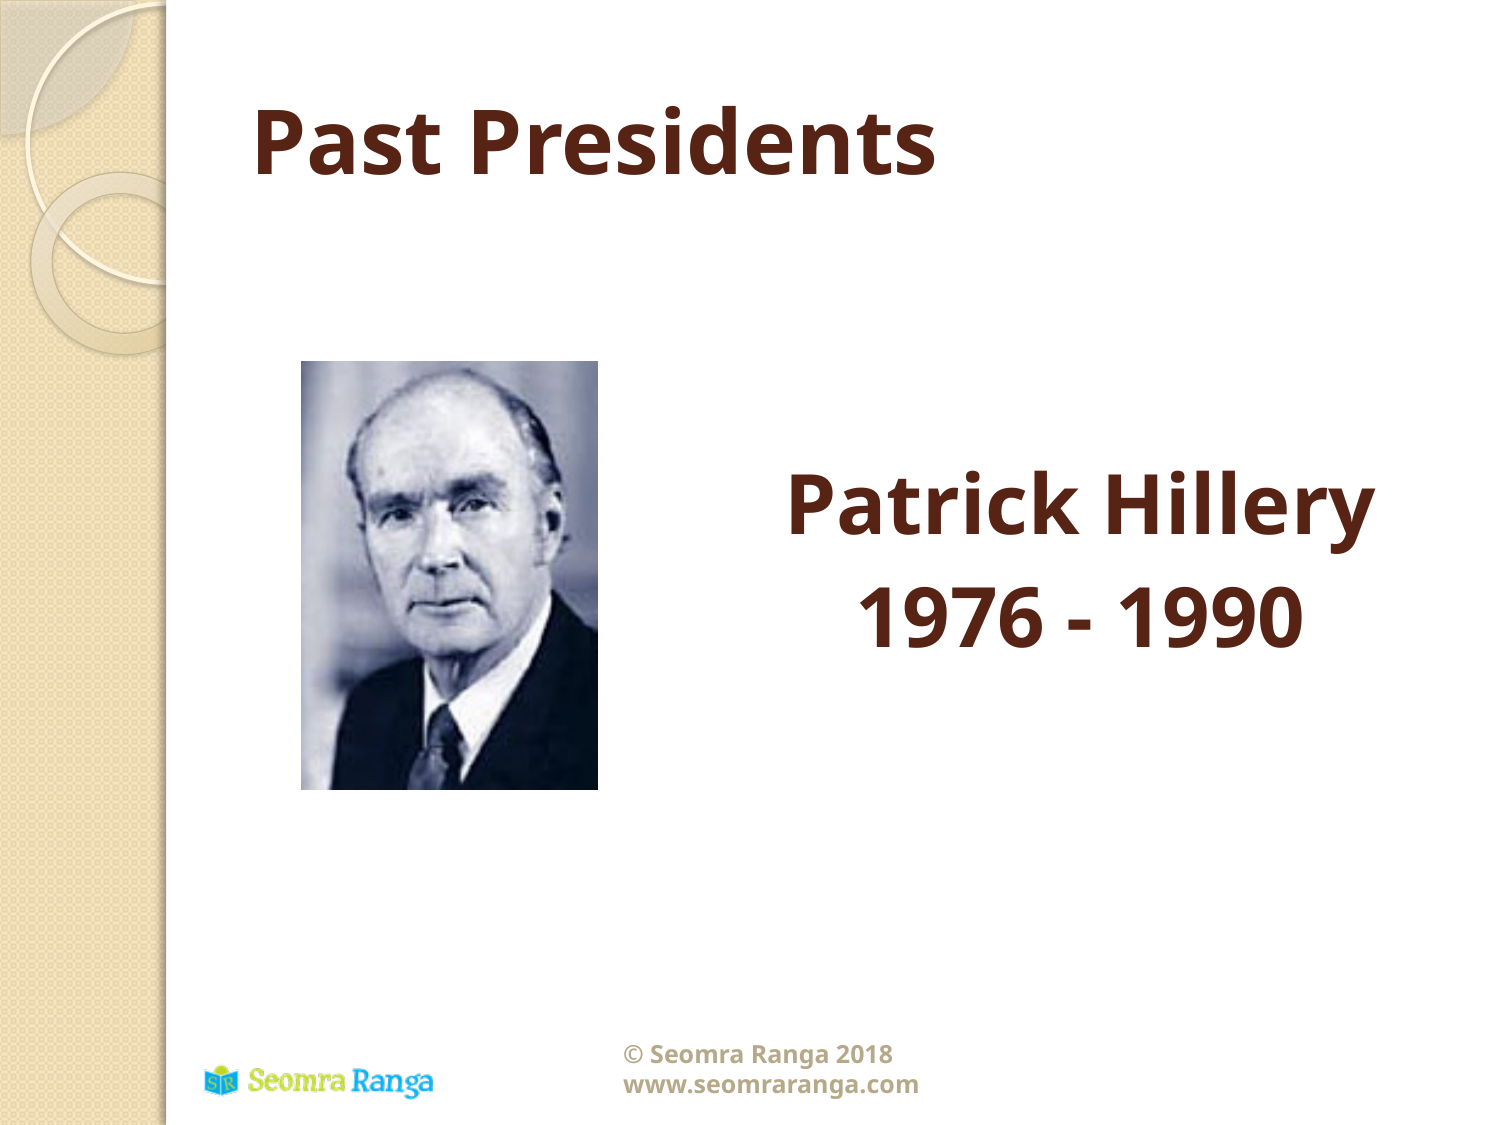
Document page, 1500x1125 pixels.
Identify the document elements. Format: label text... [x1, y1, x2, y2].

picture [300, 361, 599, 791]
picture [194, 1051, 444, 1115]
list Patrick Hillery 1976 - 1990 [726, 444, 1421, 722]
footer © Seomra Ranga 2018 www.seomraranga.com [608, 1051, 1199, 1106]
title Past Presidents [235, 45, 1466, 233]
